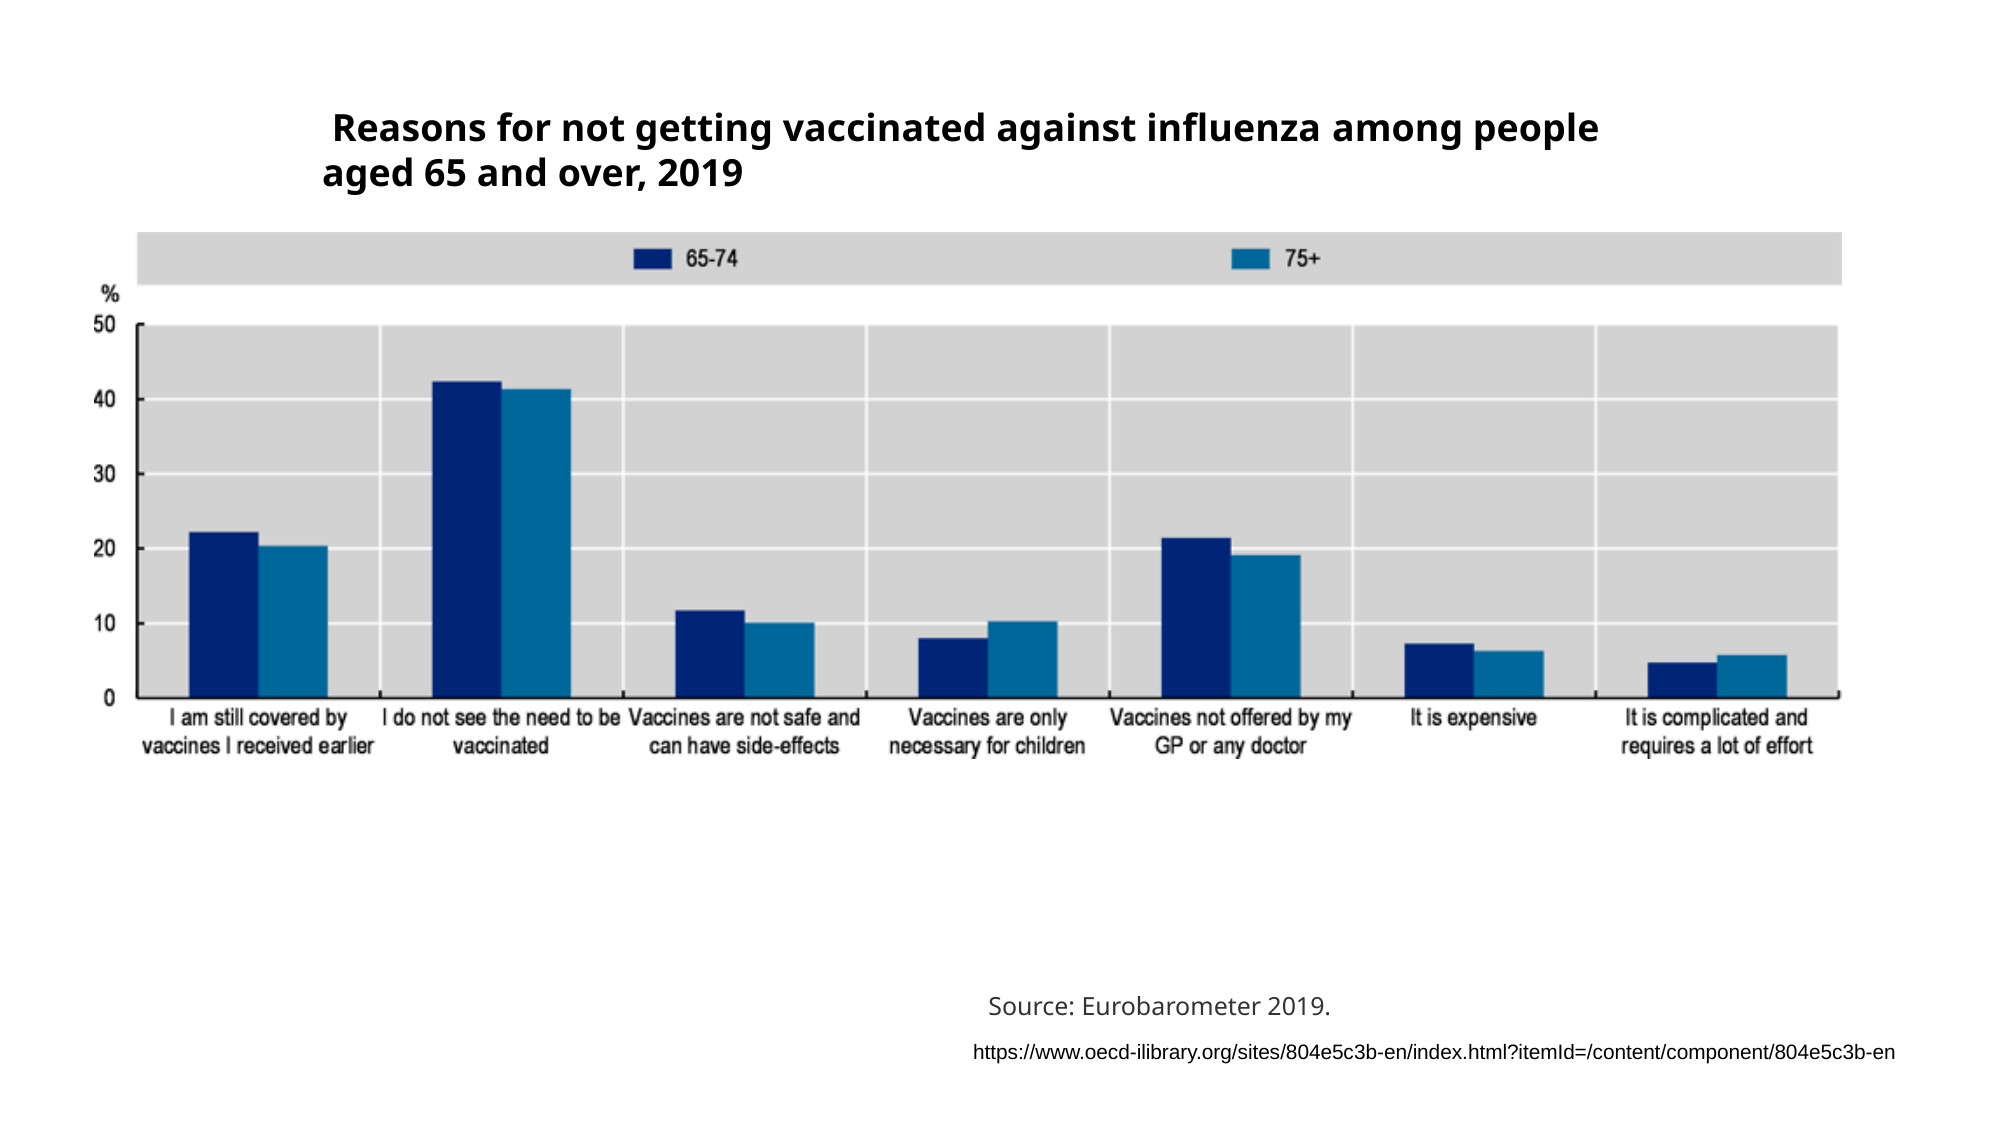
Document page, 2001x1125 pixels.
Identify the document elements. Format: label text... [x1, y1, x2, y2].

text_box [958, 982, 1974, 1072]
picture [93, 232, 1842, 760]
text_box Reasons for not getting vaccinated against influenza among people aged 65 and over, 2019 [307, 96, 1721, 202]
